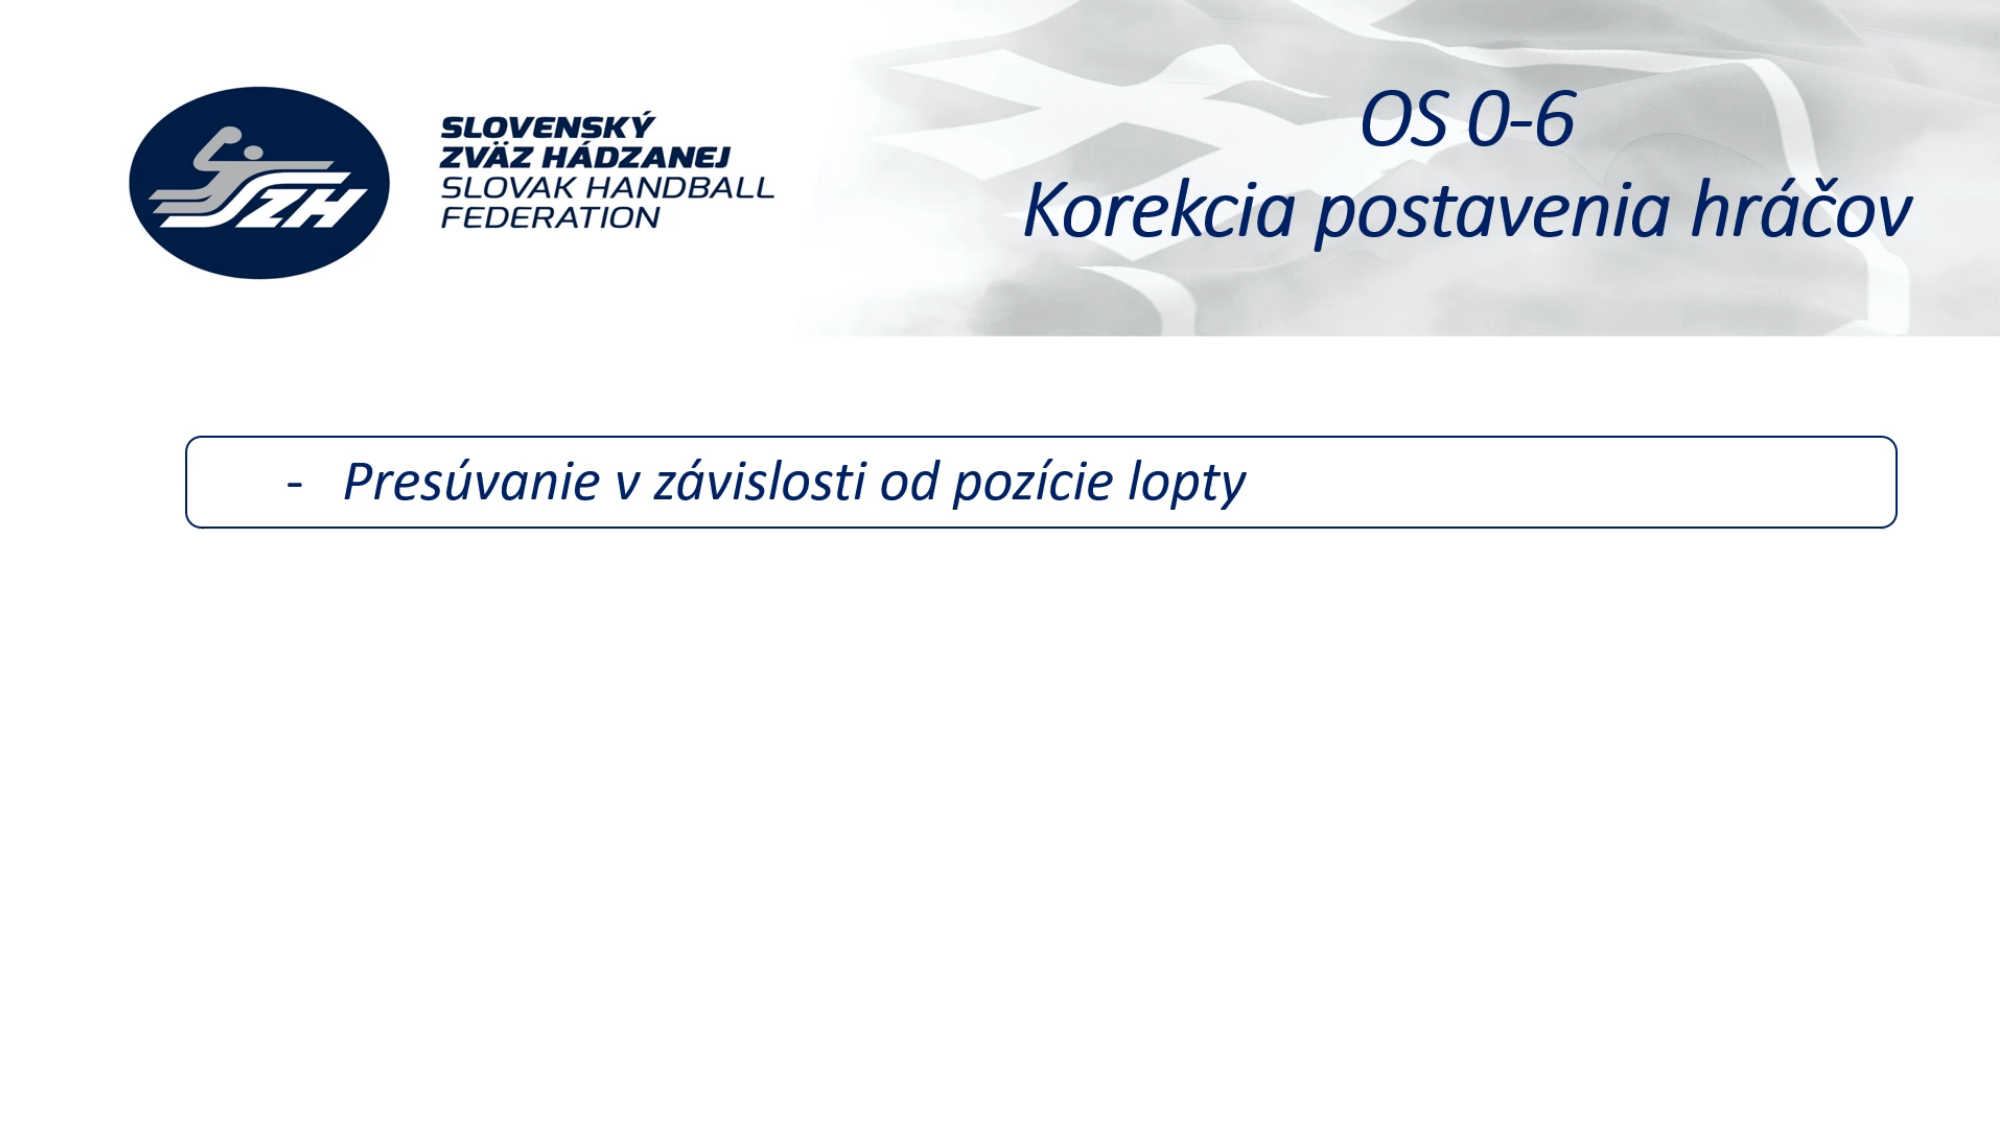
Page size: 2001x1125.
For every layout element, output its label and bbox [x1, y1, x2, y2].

text_box [0, 0, 2000, 1125]
